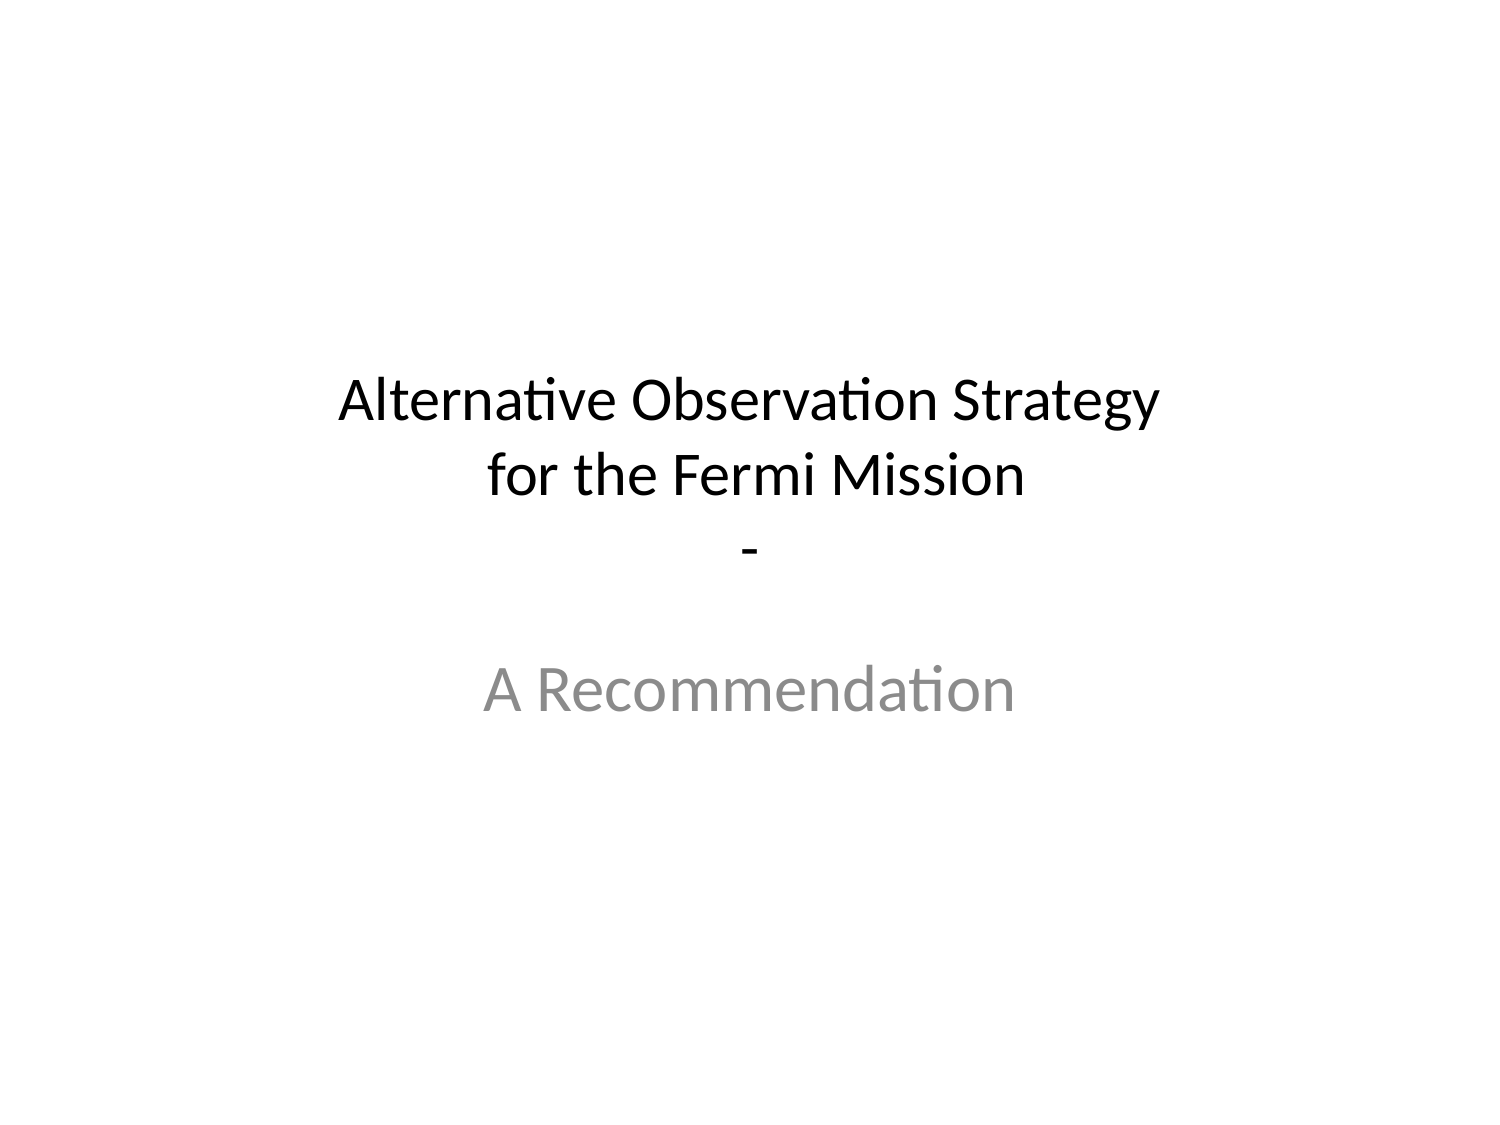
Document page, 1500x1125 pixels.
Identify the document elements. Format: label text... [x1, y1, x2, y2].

title Alternative Observation Strategy for the Fermi Mission - [112, 349, 1388, 591]
subtitle A Recommendation [225, 637, 1275, 925]
